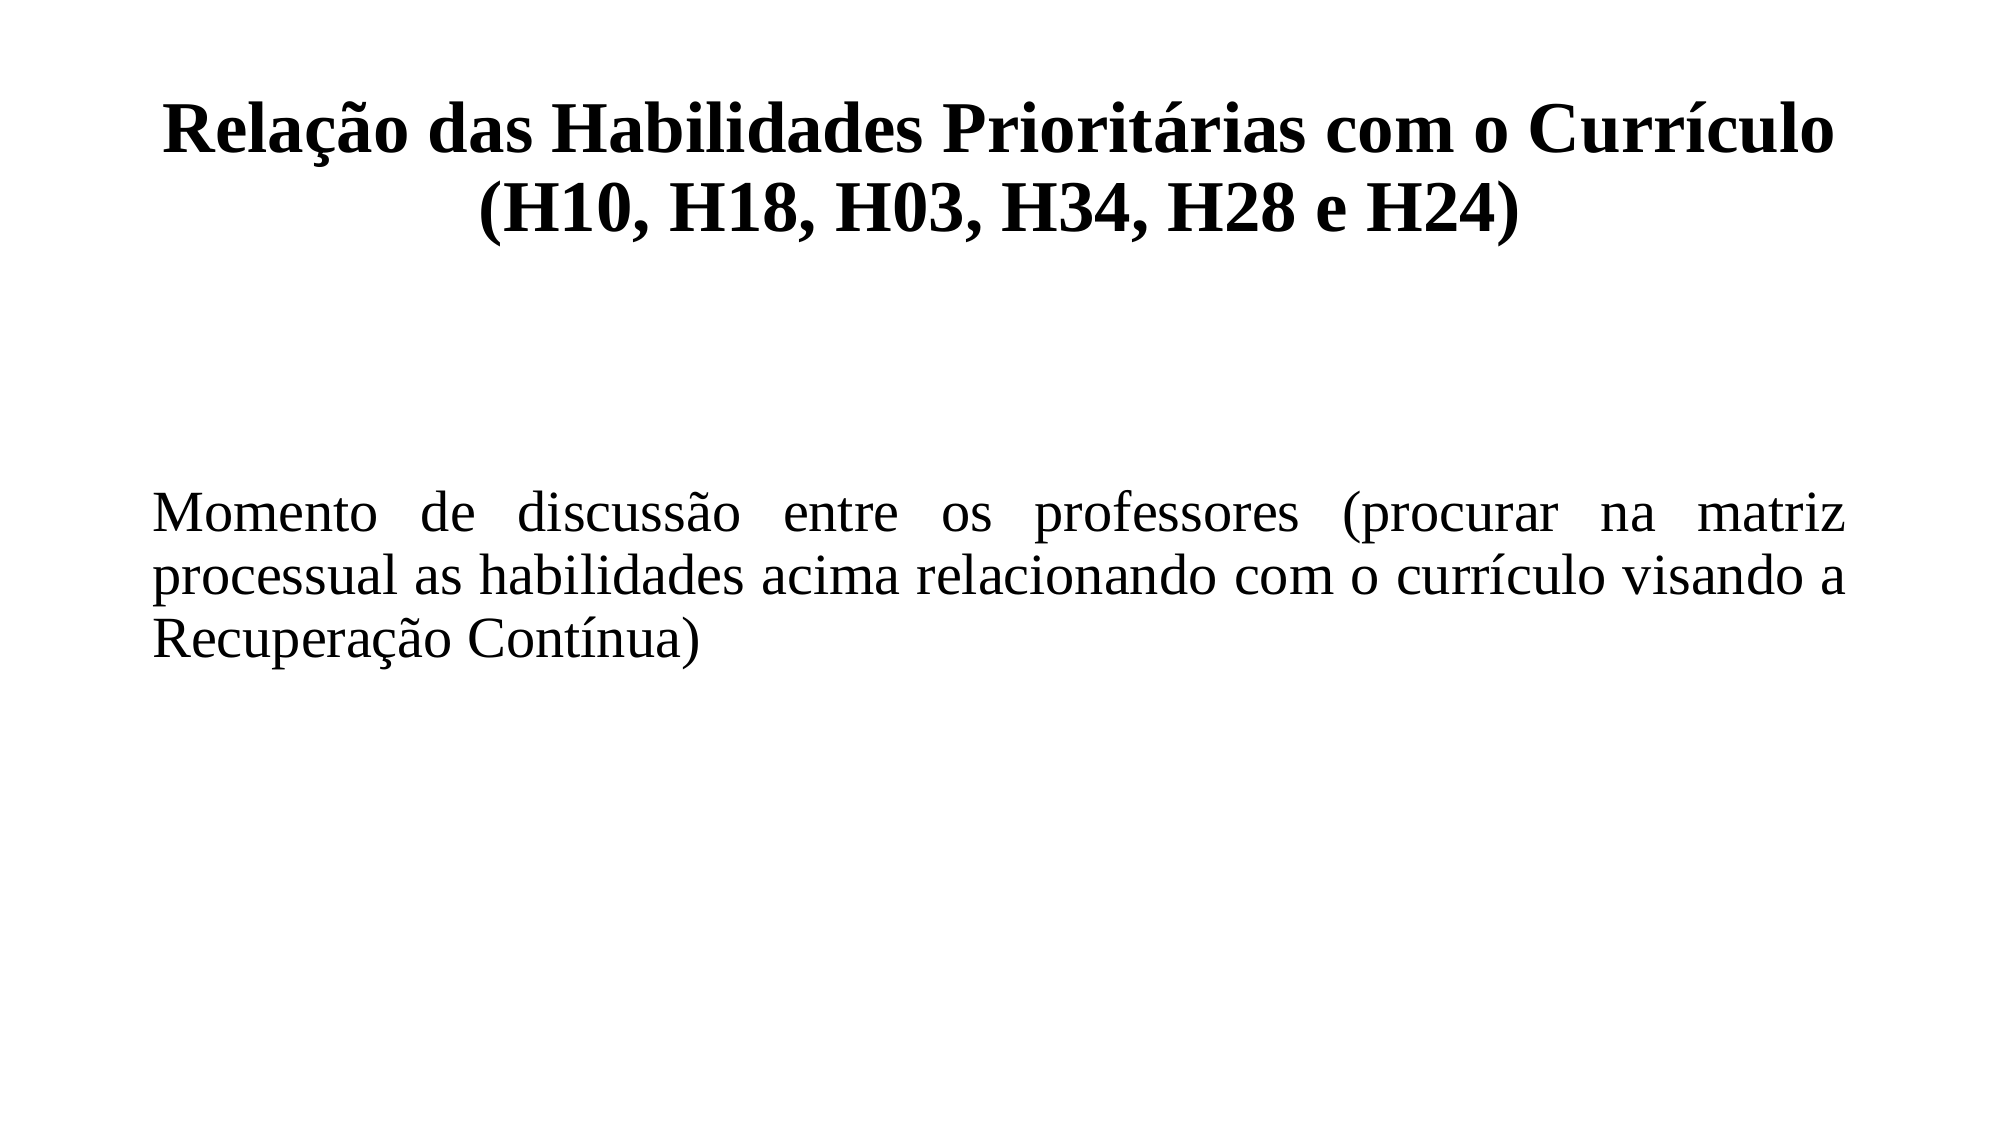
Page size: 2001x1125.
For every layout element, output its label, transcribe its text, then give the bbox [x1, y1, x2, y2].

title Relação das Habilidades Prioritárias com o Currículo (H10, H18, H03, H34, H28 e H24) [137, 59, 1863, 278]
list Momento de discussão entre os professores (procurar na matriz processual as habilidades acima relacionando com o currículo visando a Recuperação Contínua) [137, 299, 1863, 1014]
